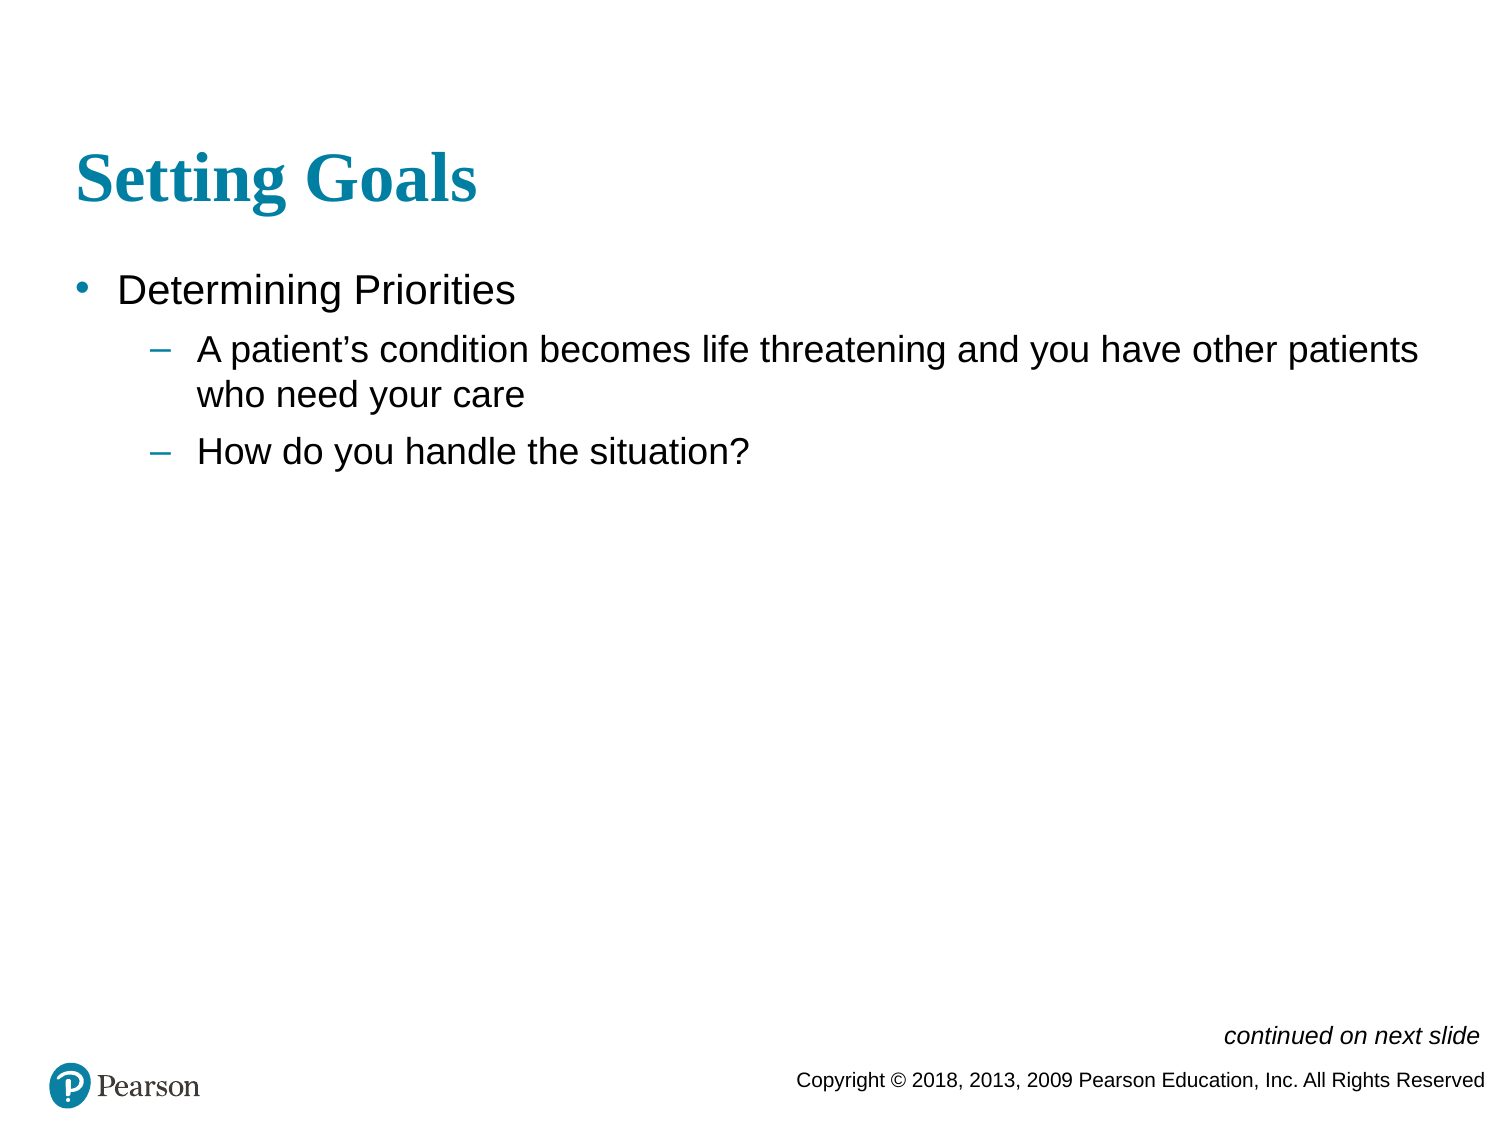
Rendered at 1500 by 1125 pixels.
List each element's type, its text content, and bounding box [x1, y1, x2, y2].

list Determining Priorities A patient’s condition becomes life threatening and you have other patients who need your care How do you handle the situation? [75, 262, 1425, 1005]
title Setting Goals [75, 35, 1425, 216]
text_box continued on next slide [1209, 1012, 1496, 1058]
